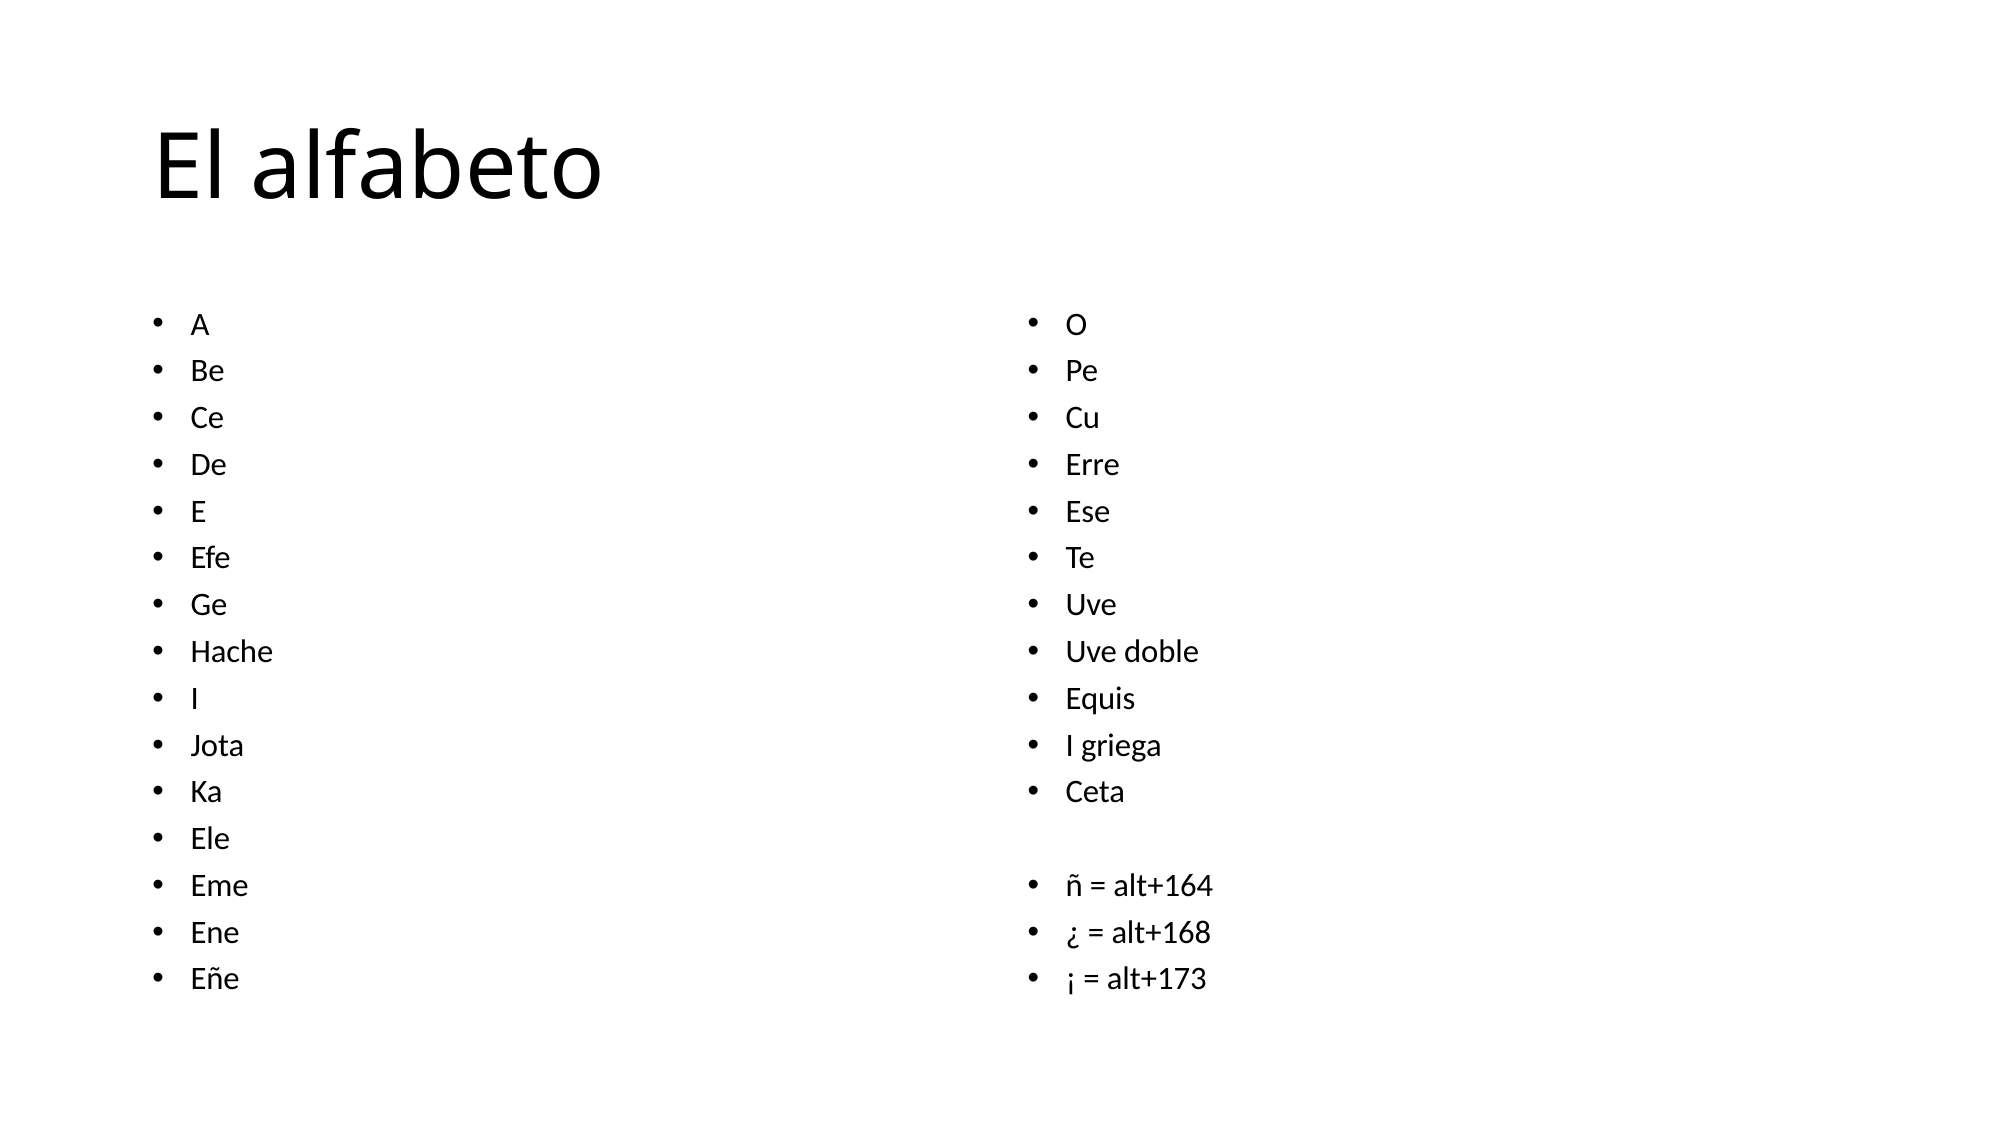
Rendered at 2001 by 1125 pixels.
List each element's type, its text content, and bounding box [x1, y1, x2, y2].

list A Be Ce De E Efe Ge Hache I Jota Ka Ele Eme Ene Eñe [137, 299, 988, 1014]
list O Pe Cu Erre Ese Te Uve Uve doble Equis I griega Ceta ñ = alt+164 ¿ = alt+168 ¡ = alt+173 [1012, 299, 1863, 1014]
title El alfabeto [137, 59, 1863, 278]
